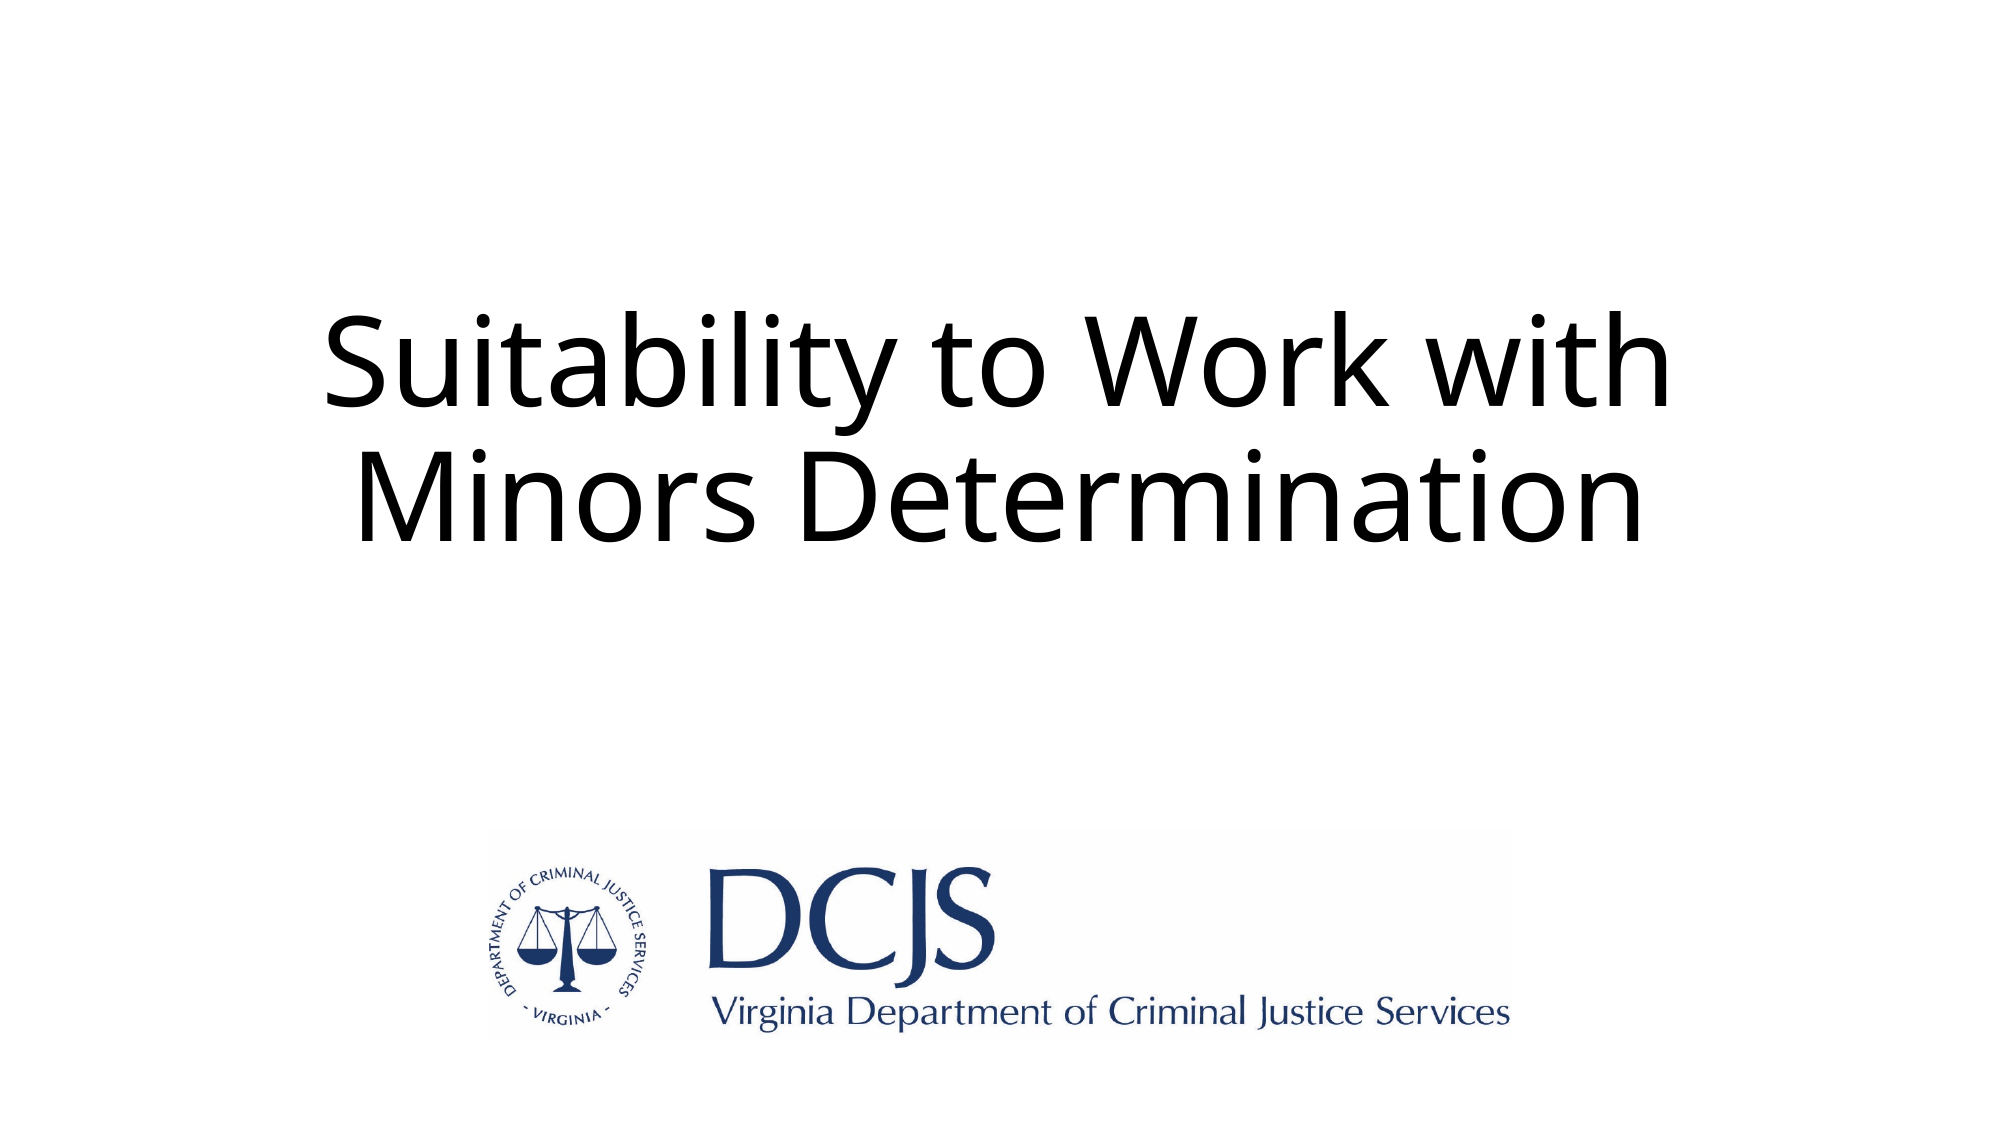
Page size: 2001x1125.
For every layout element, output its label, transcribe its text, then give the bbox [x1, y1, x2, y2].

picture [489, 829, 1511, 1039]
title Suitability to Work with Minors Determination [249, 184, 1750, 576]
